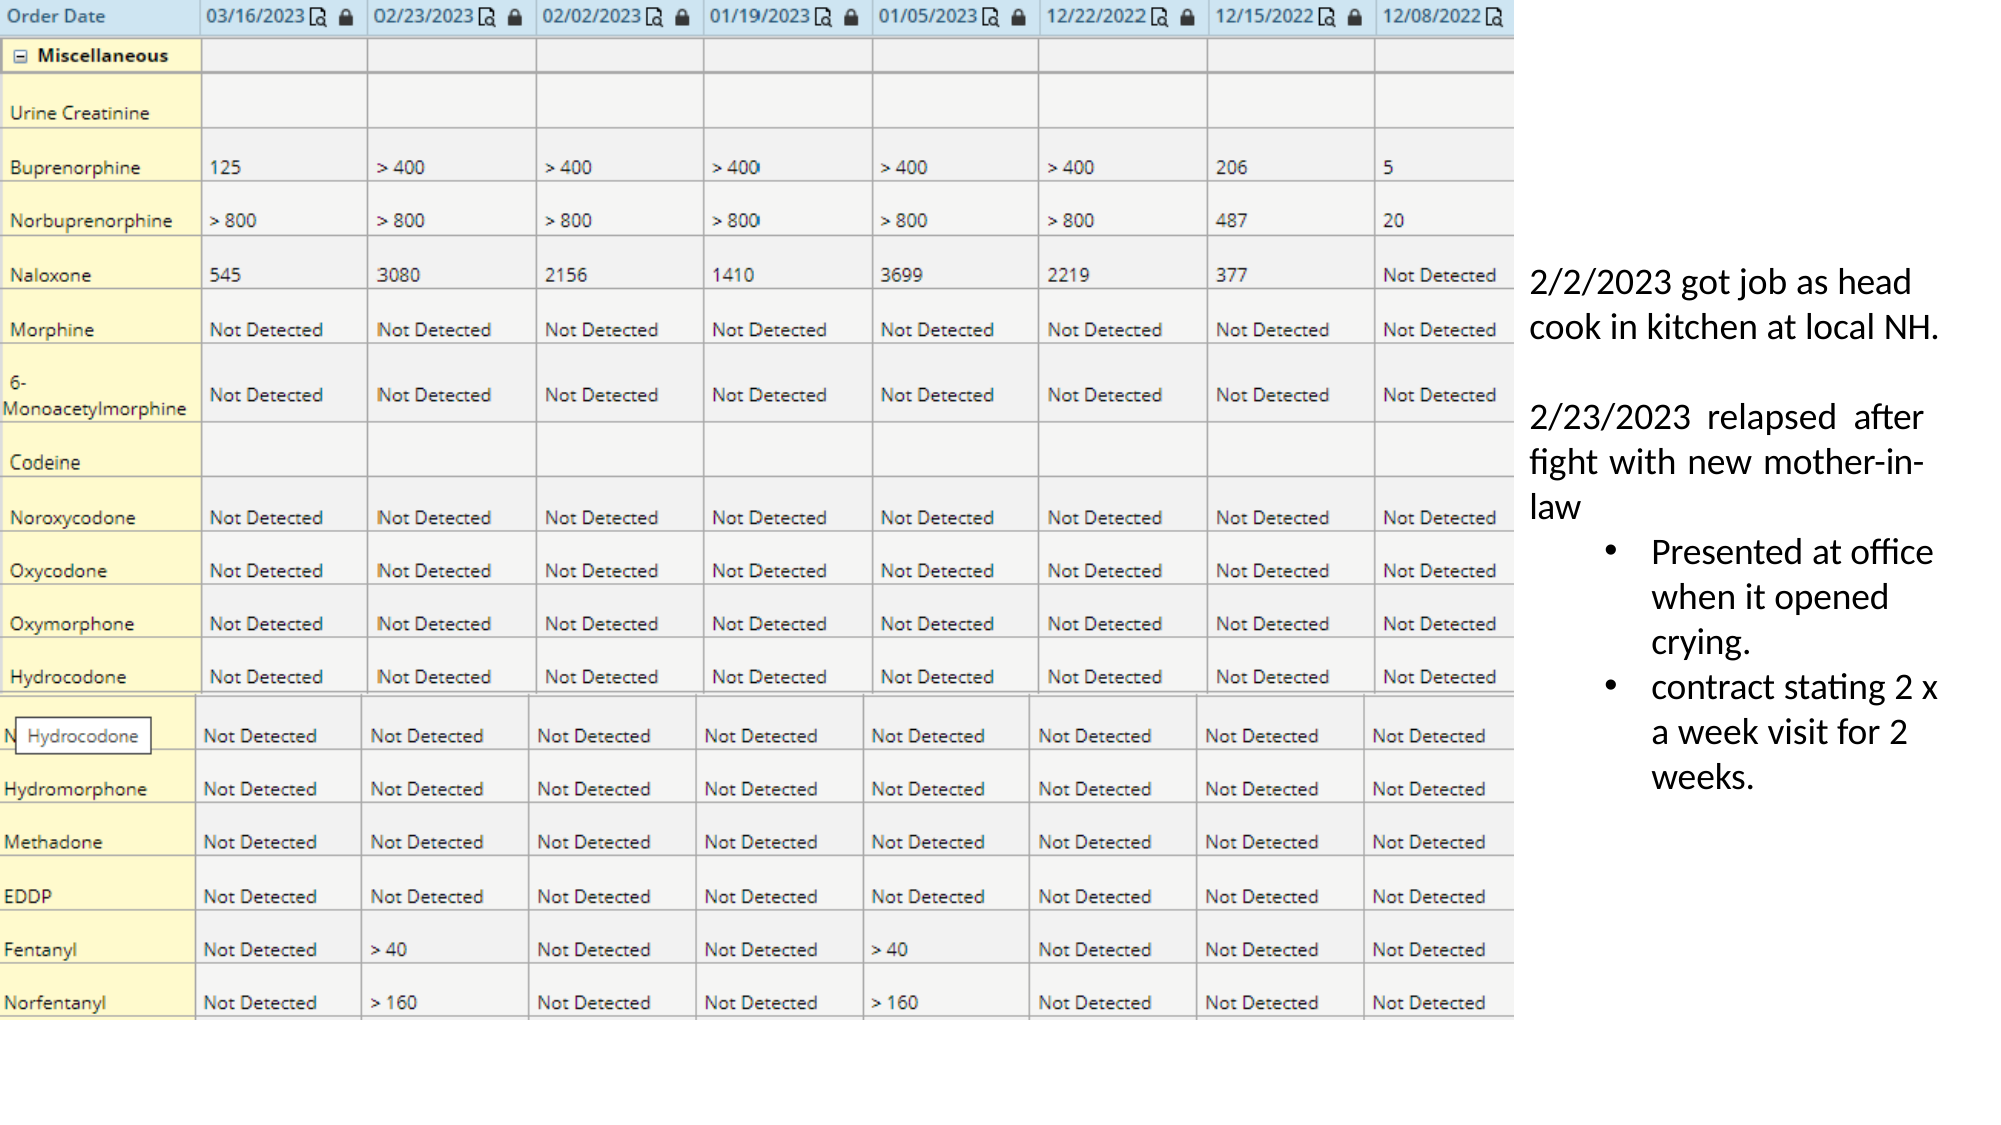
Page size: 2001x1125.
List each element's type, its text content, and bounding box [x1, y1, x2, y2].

picture [0, 0, 1514, 1020]
text_box 2/2/2023 got job as head cook in kitchen at local NH. 2/23/2023 relapsed after fight with new mother-in- law Presented at office when it opened crying. contract stating 2 x a week visit for 2 weeks. [1527, 254, 1945, 797]
